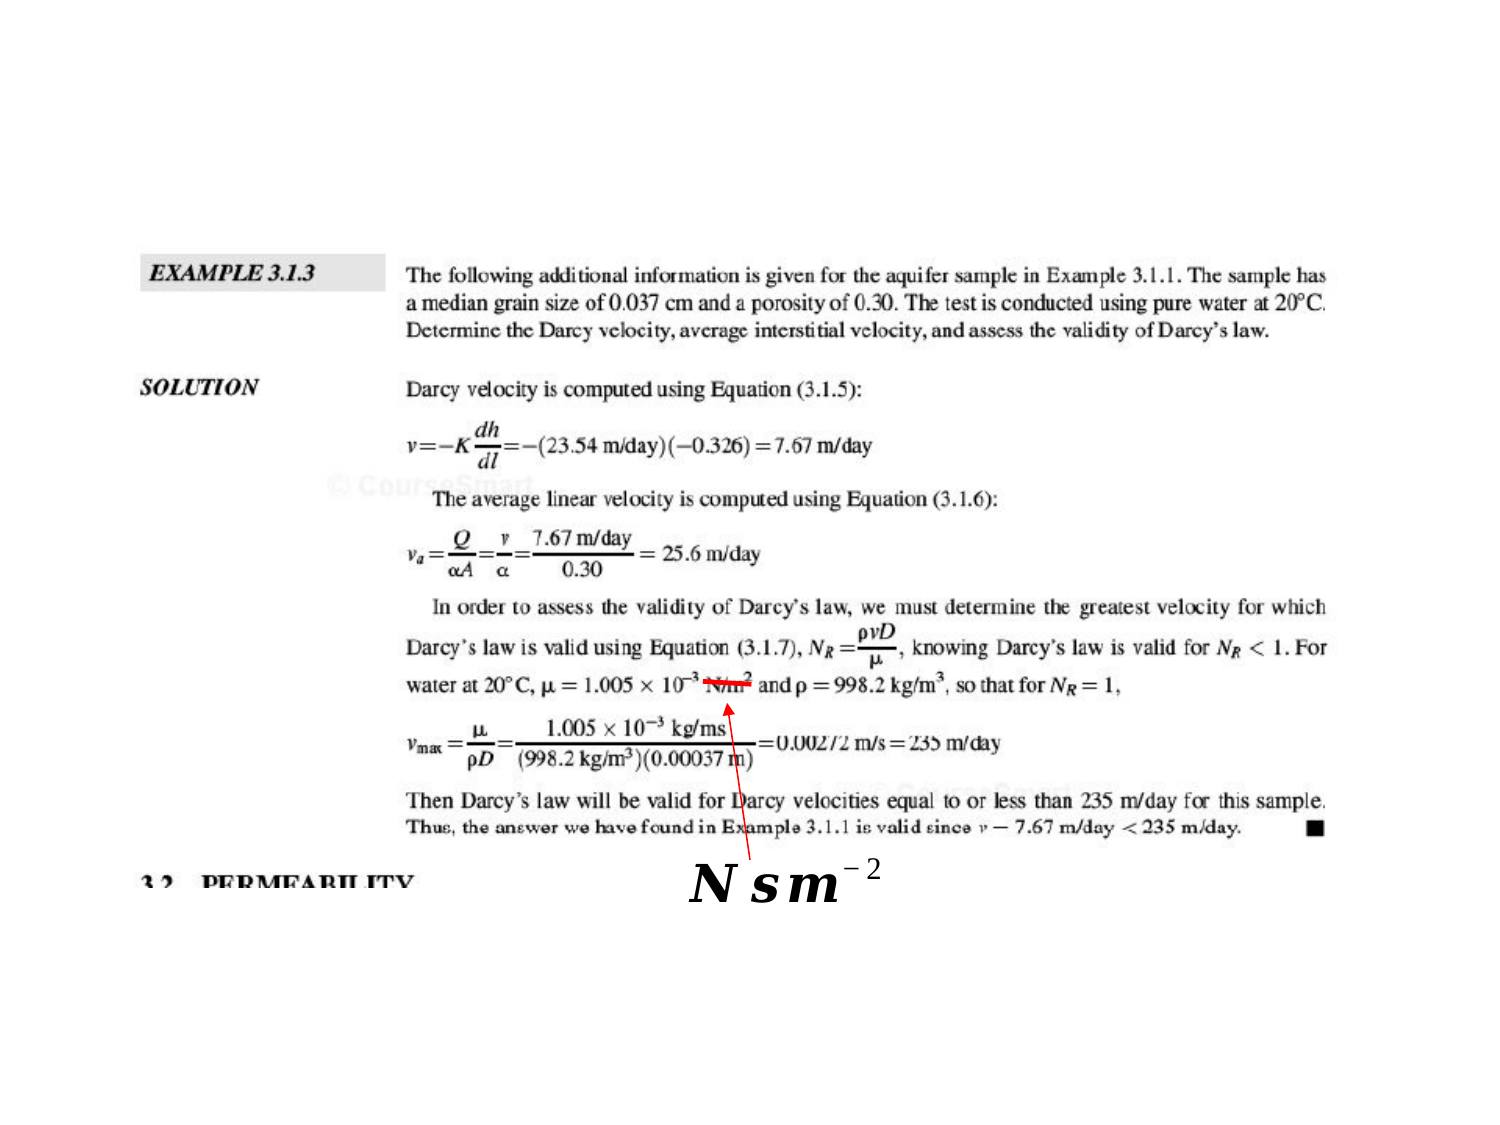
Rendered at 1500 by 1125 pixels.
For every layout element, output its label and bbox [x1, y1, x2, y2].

text_box [726, 702, 751, 861]
picture [113, 237, 1387, 888]
text_box [702, 681, 752, 685]
